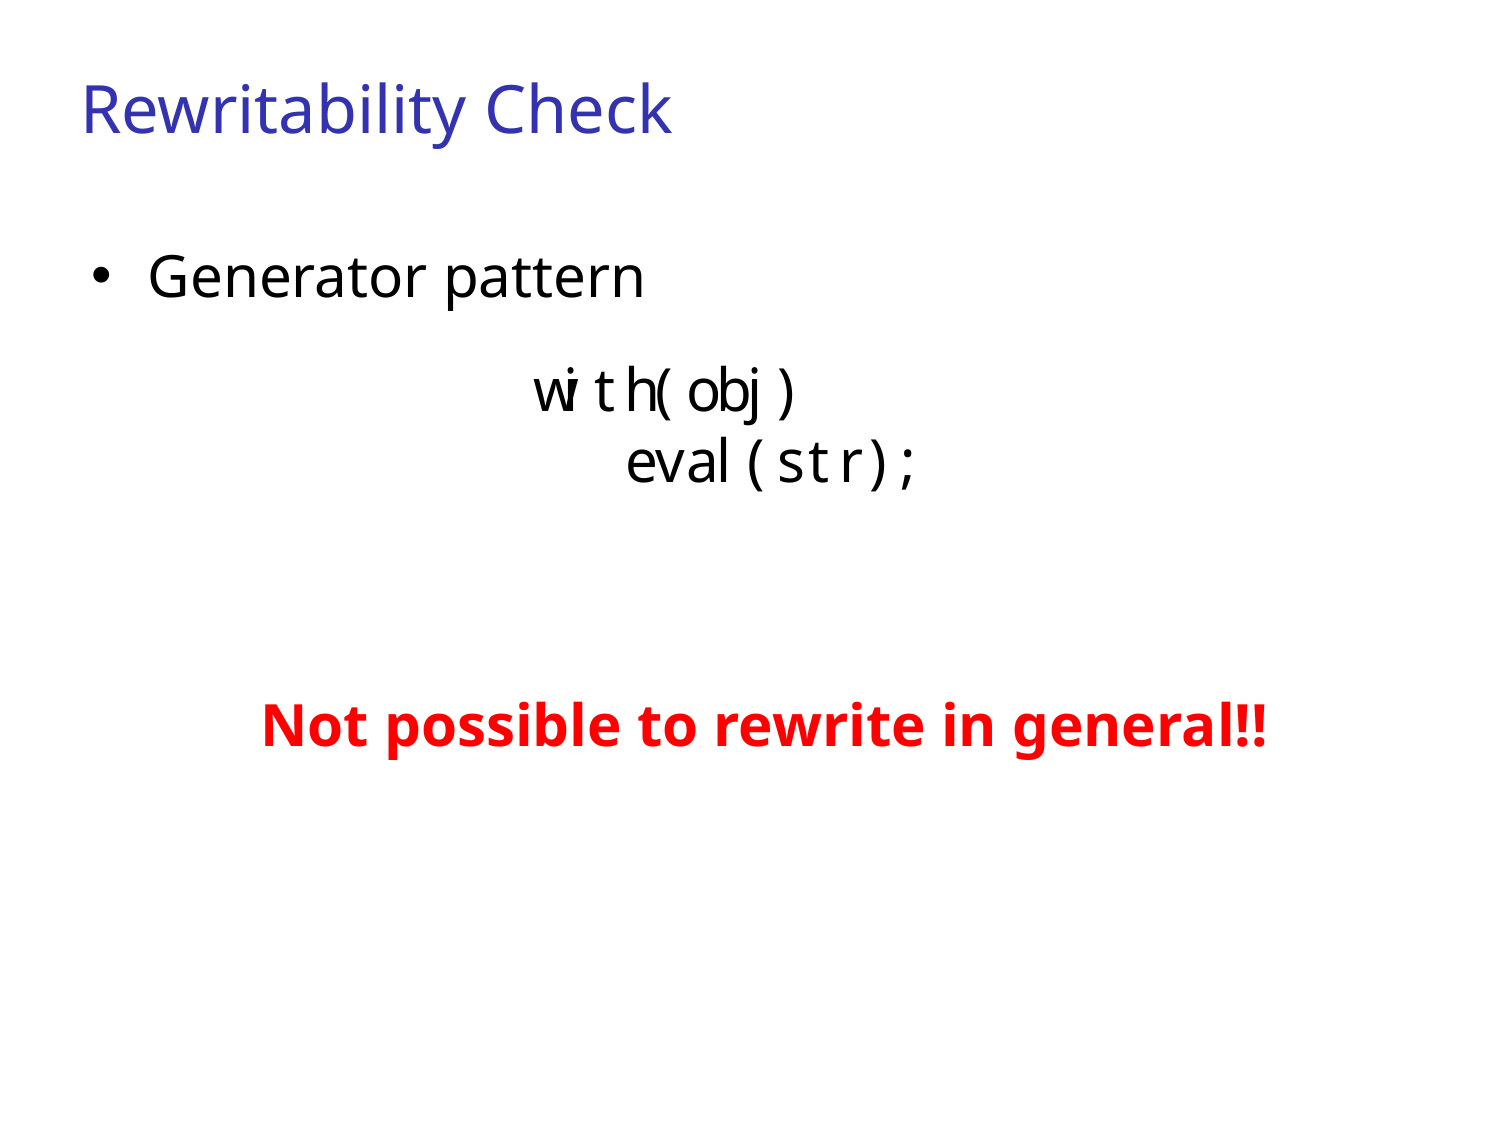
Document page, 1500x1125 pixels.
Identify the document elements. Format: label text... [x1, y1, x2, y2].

text_box Not possible to rewrite in general!! [171, 680, 1294, 766]
list Generator pattern [76, 231, 1414, 563]
title Rewritability Check [64, 30, 1415, 183]
picture [525, 361, 925, 501]
